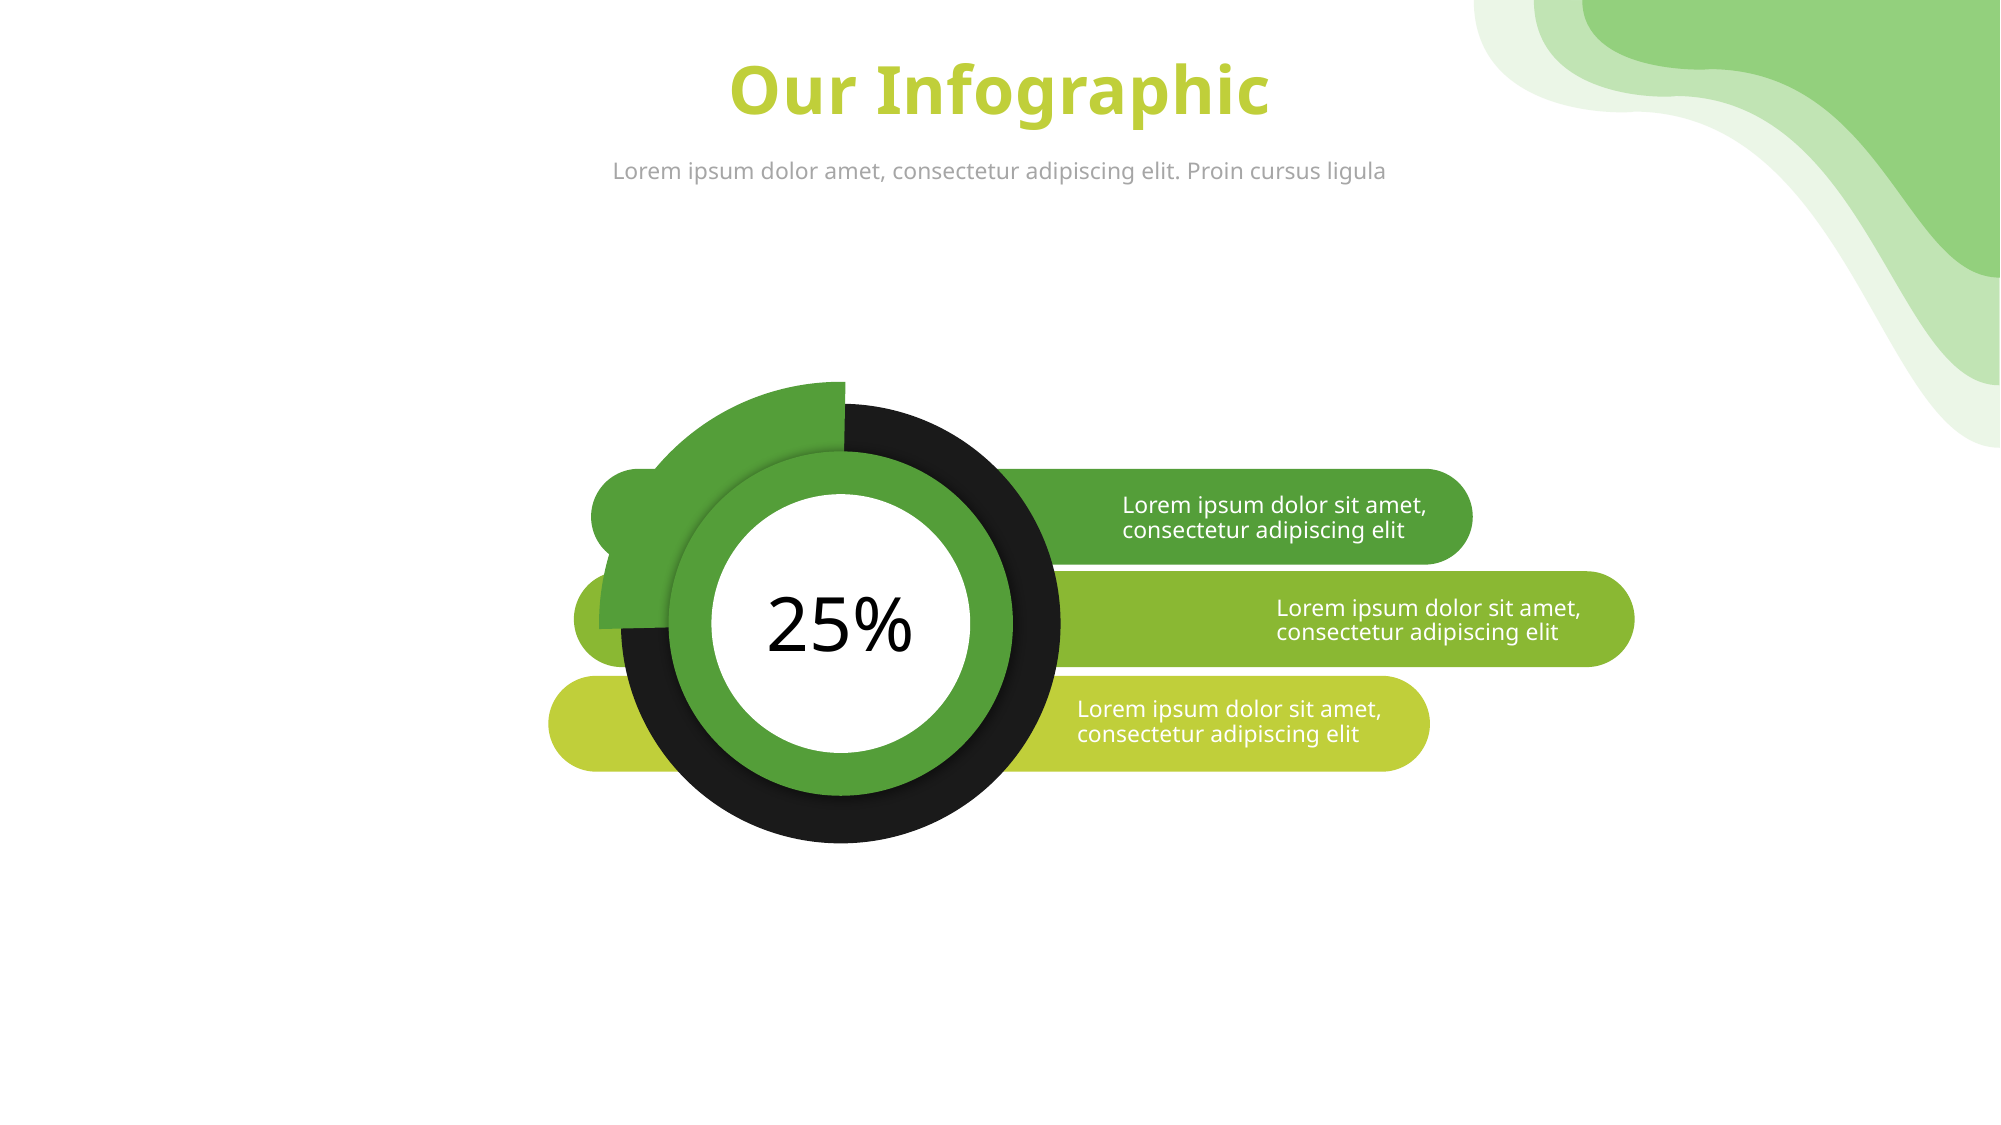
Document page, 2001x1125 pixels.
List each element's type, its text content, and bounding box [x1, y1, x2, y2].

text_box [1083, 554, 1457, 566]
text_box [599, 381, 1083, 866]
text_box Lorem ipsum dolor sit amet, consectetur adipiscing elit [1236, 589, 1671, 656]
text_box Lorem ipsum dolor sit amet, consectetur adipiscing elit [1083, 691, 1447, 758]
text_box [1473, 0, 2000, 448]
text_box [590, 488, 599, 545]
text_box [572, 575, 599, 663]
text_box Lorem ipsum dolor sit amet, consectetur adipiscing elit [1083, 486, 1479, 554]
text_box [1083, 570, 1626, 669]
text_box [1083, 758, 1417, 773]
text_box Lorem ipsum dolor amet, consectetur adipiscing elit. Proin cursus ligula [546, 138, 1454, 192]
text_box [1083, 467, 1463, 486]
text_box [547, 674, 599, 773]
text_box [1083, 674, 1419, 691]
text_box Our Infographic [627, 49, 1373, 137]
